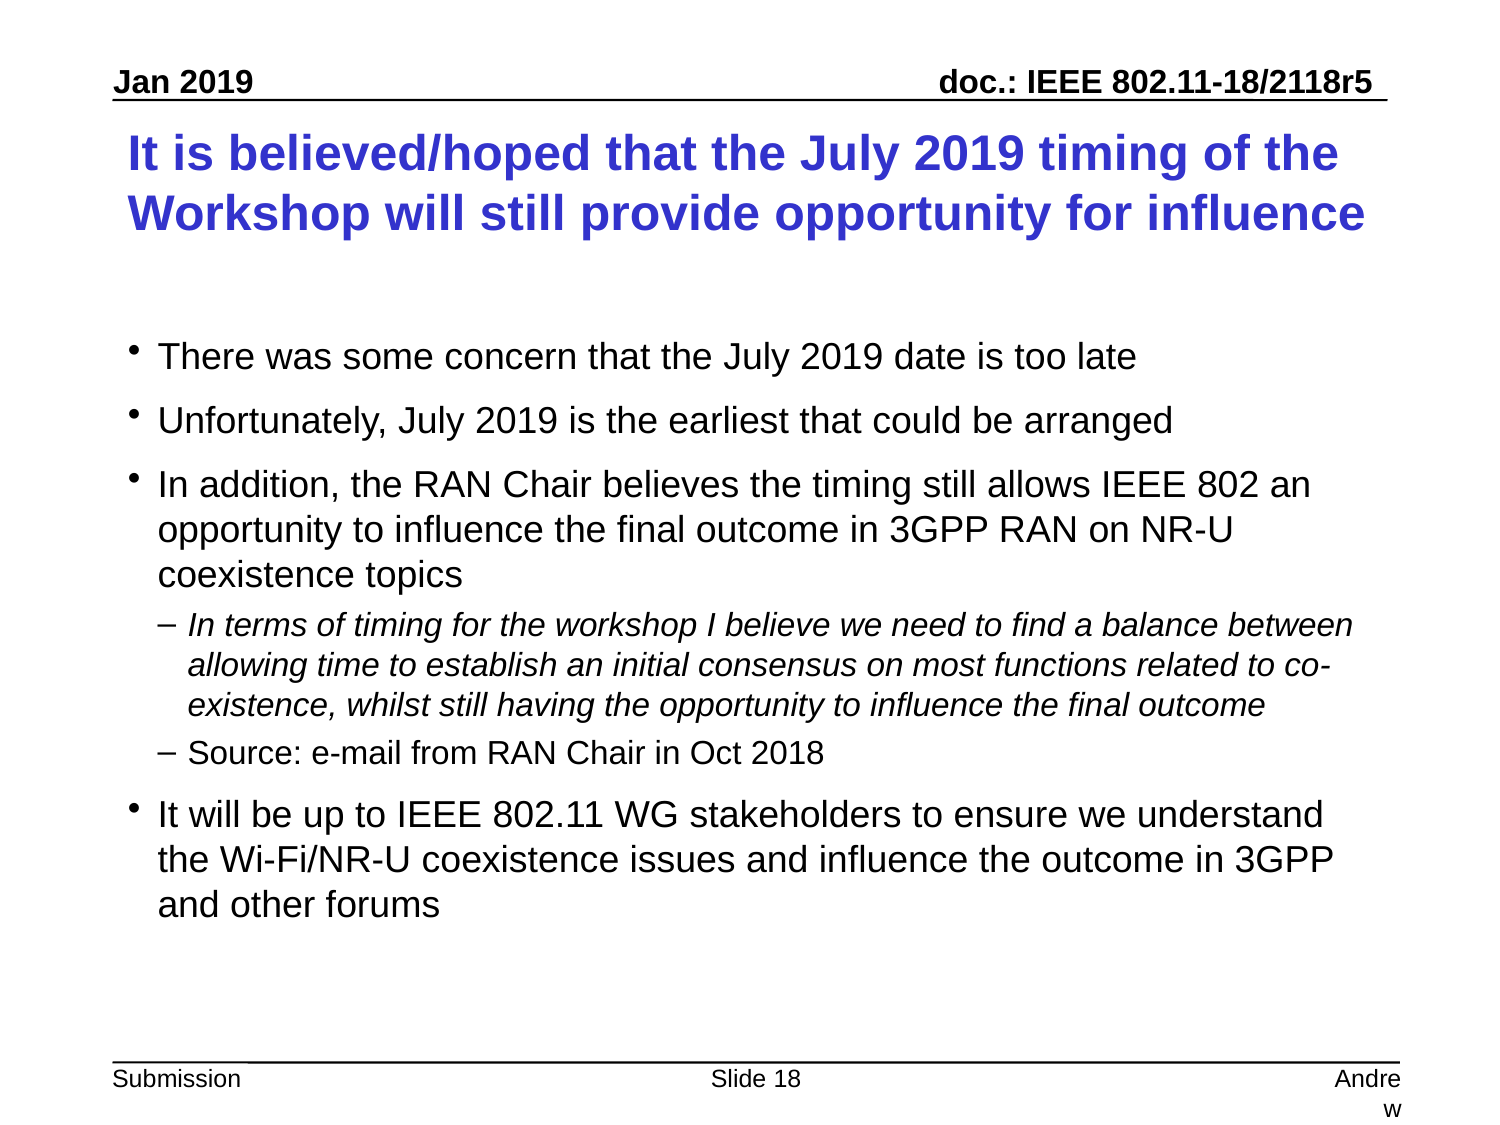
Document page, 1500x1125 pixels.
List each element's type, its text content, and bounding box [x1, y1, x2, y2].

list There was some concern that the July 2019 date is too late Unfortunately, July 2019 is the earliest that could be arranged In addition, the RAN Chair believes the timing still allows IEEE 802 an opportunity to influence the final outcome in 3GPP RAN on NR-U coexistence topics In terms of timing for the workshop I believe we need to find a balance between allowing time to establish an initial consensus on most functions related to co-existence, whilst still having the opportunity to influence the final outcome Source: e-mail from RAN Chair in Oct 2018 It will be up to IEEE 802.11 WG stakeholders to ensure we understand the Wi-Fi/NR-U coexistence issues and influence the outcome in 3GPP and other forums [112, 324, 1388, 1000]
title It is believed/hoped that the July 2019 timing of the Workshop will still provide opportunity for influence [112, 112, 1388, 288]
slide_number Slide 18 [709, 1061, 803, 1093]
footer Andrew Myles, Cisco [1320, 1061, 1402, 1093]
